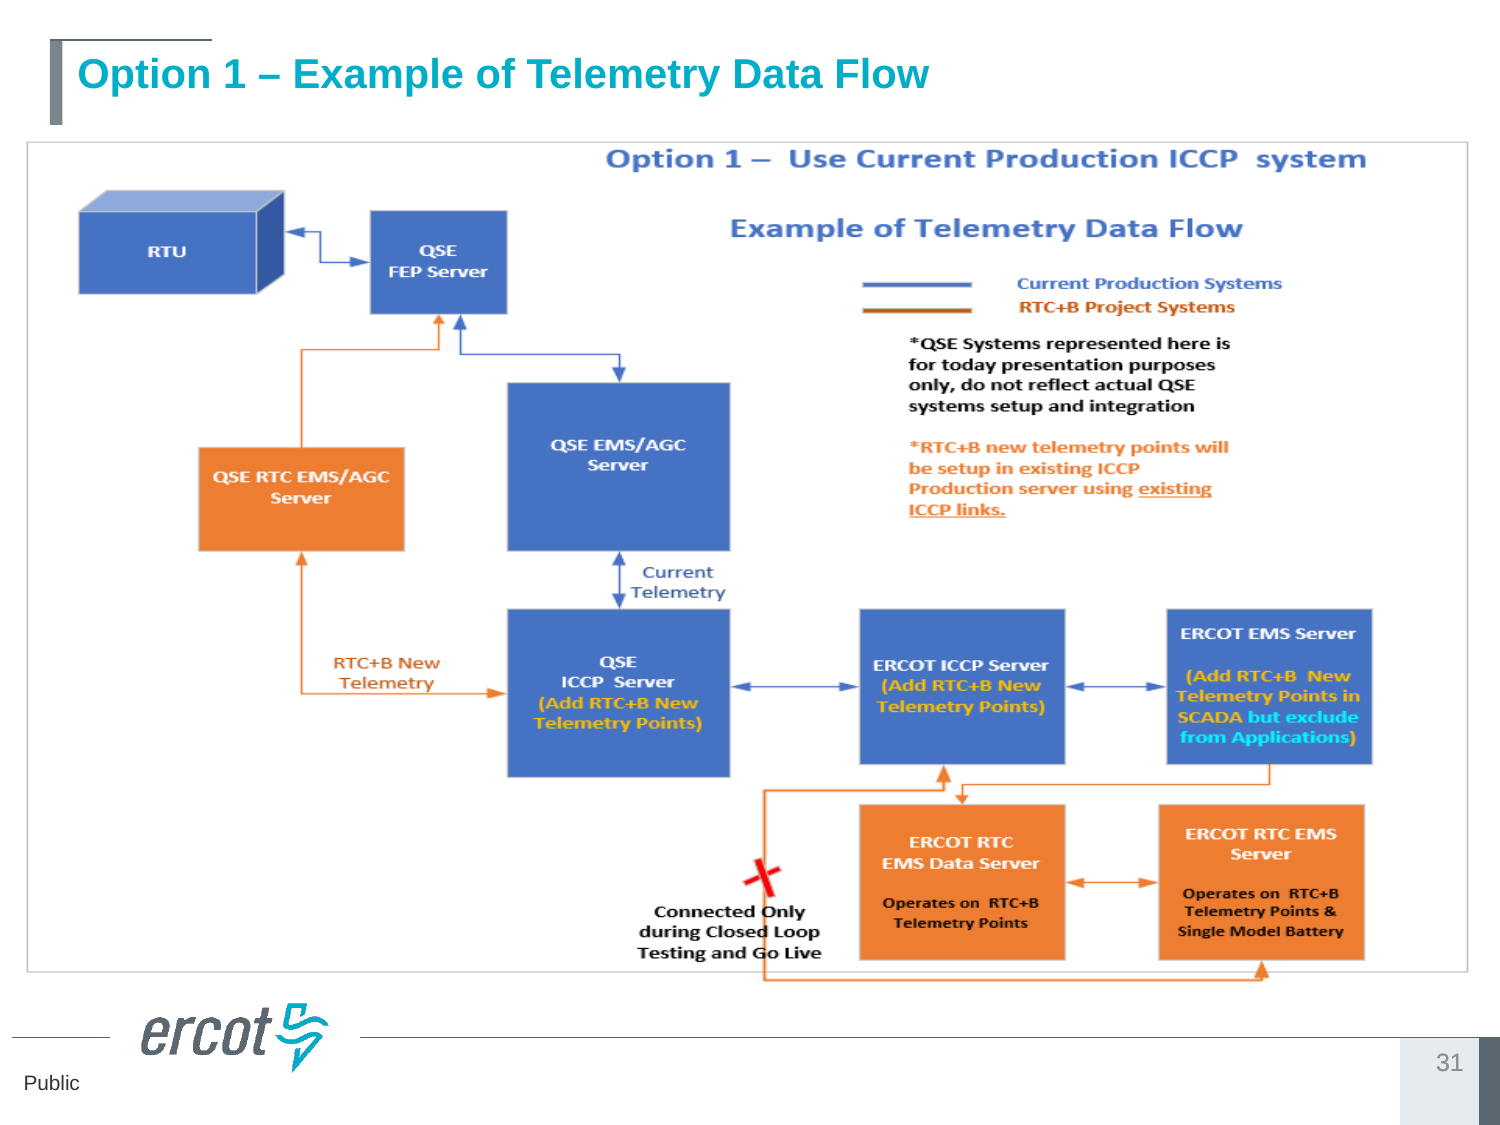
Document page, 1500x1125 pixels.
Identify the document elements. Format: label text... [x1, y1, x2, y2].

picture [18, 137, 1481, 988]
title Option 1 – Example of Telemetry Data Flow [62, 39, 1450, 135]
picture [137, 999, 332, 1075]
slide_number 31 [1400, 1037, 1500, 1087]
